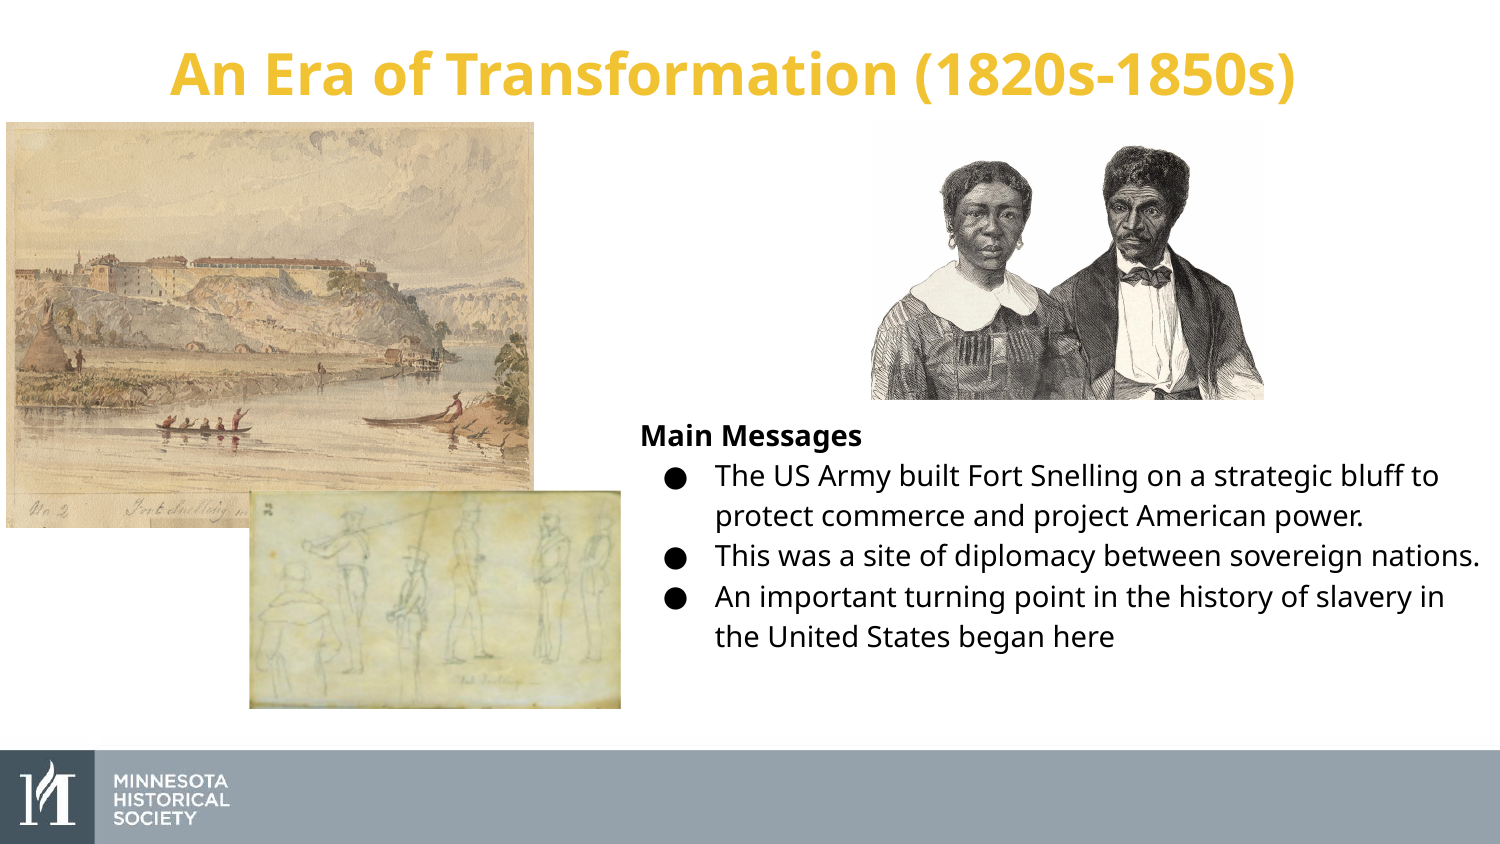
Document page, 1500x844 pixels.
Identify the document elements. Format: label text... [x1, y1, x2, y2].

text_box Main Messages The US Army built Fort Snelling on a strategic bluff to protect commerce and project American power. This was a site of diplomacy between sovereign nations. An important turning point in the history of slavery in the United States began here [624, 397, 1500, 844]
picture [0, 0, 1500, 844]
text_box An Era of Transformation (1820s-1850s) [95, 0, 1371, 123]
